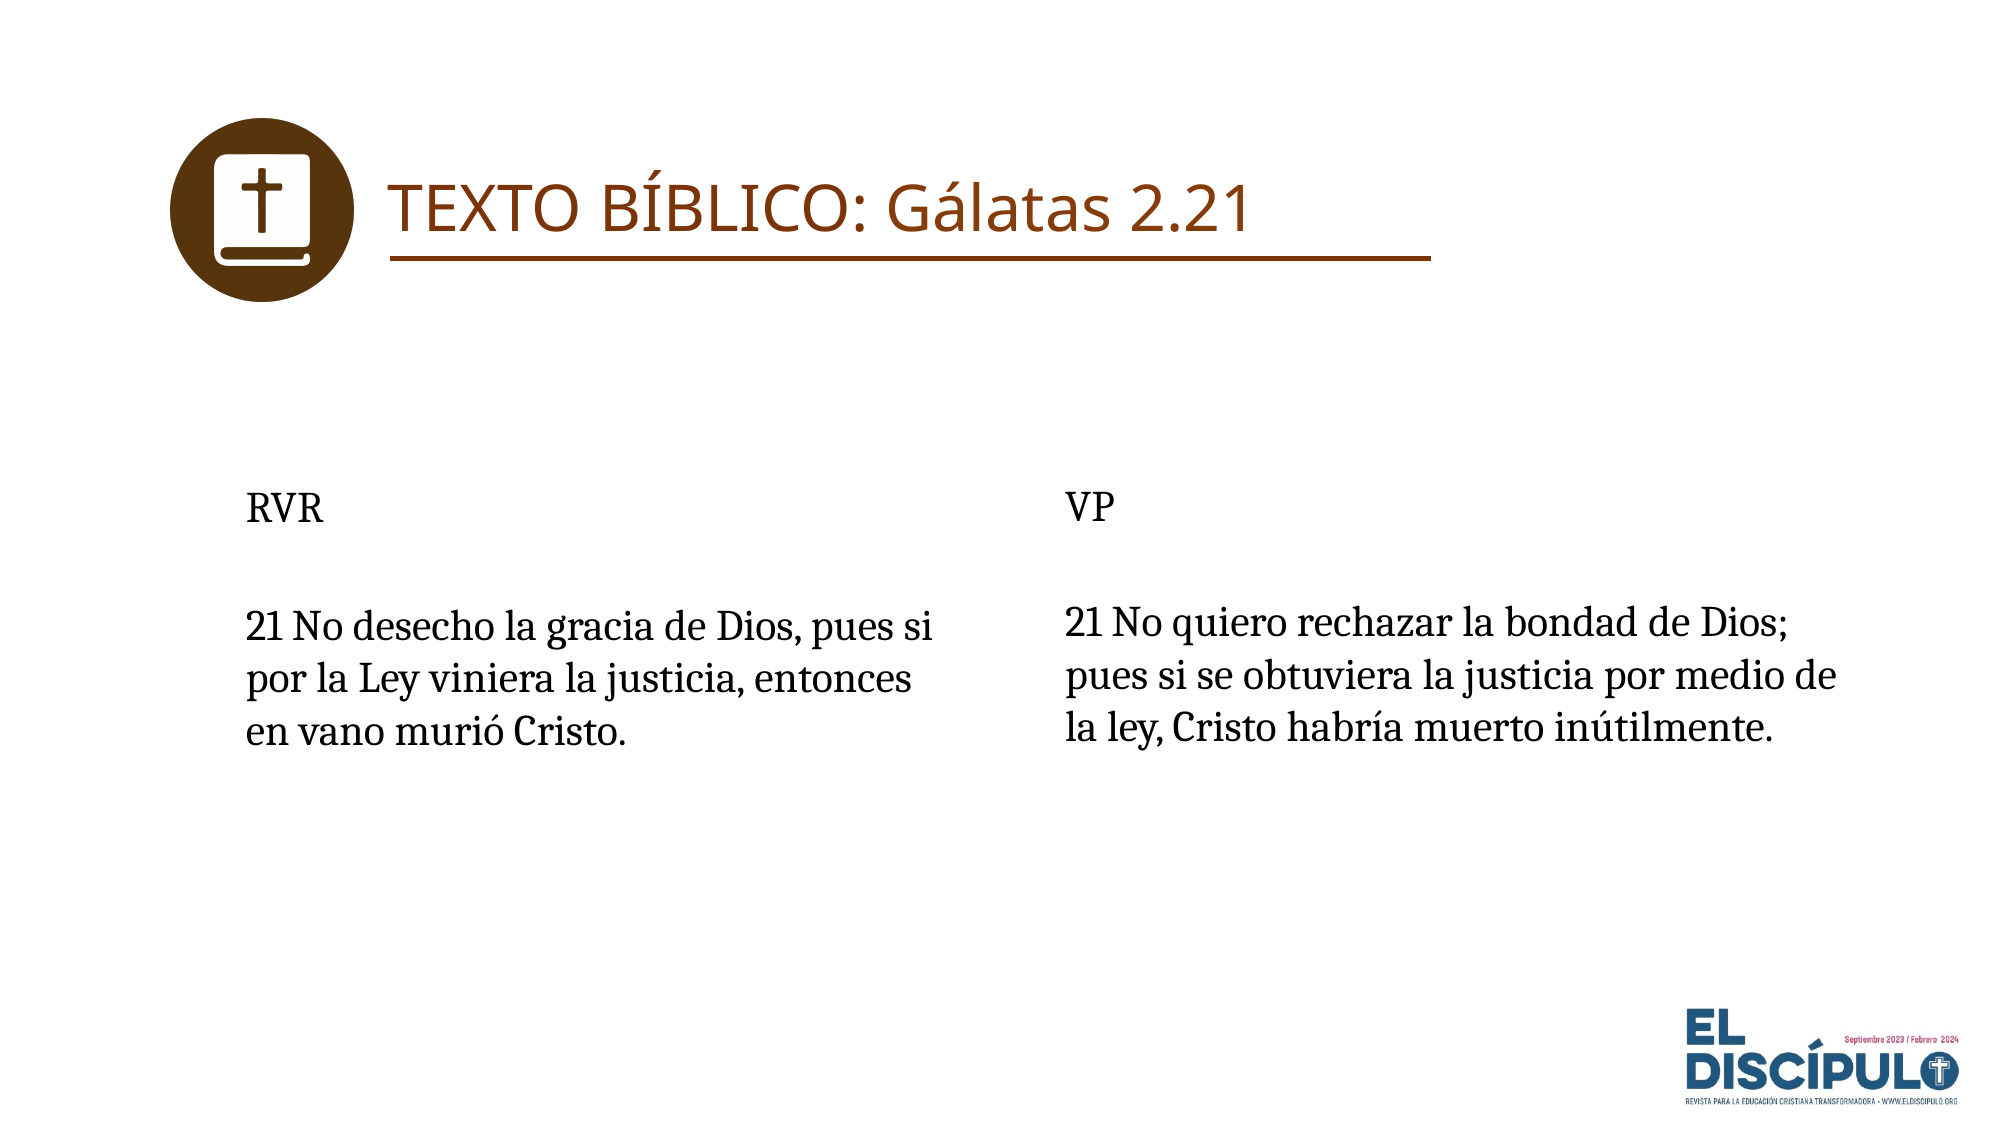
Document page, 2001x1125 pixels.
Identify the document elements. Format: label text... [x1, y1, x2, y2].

picture [1644, 984, 2000, 1125]
title TEXTO BÍBLICO: Gálatas 2.21 [379, 161, 1812, 260]
text_box RVR 21 No desecho la gracia de Dios, pues si por la Ley viniera la justicia, entonces en vano murió Cristo. [237, 470, 943, 763]
text_box VP 21 No quiero rechazar la bondad de Dios; pues si se obtuviera la justicia por medio de la ley, Cristo habría muerto inútilmente. [1056, 458, 1881, 759]
picture [169, 118, 354, 303]
